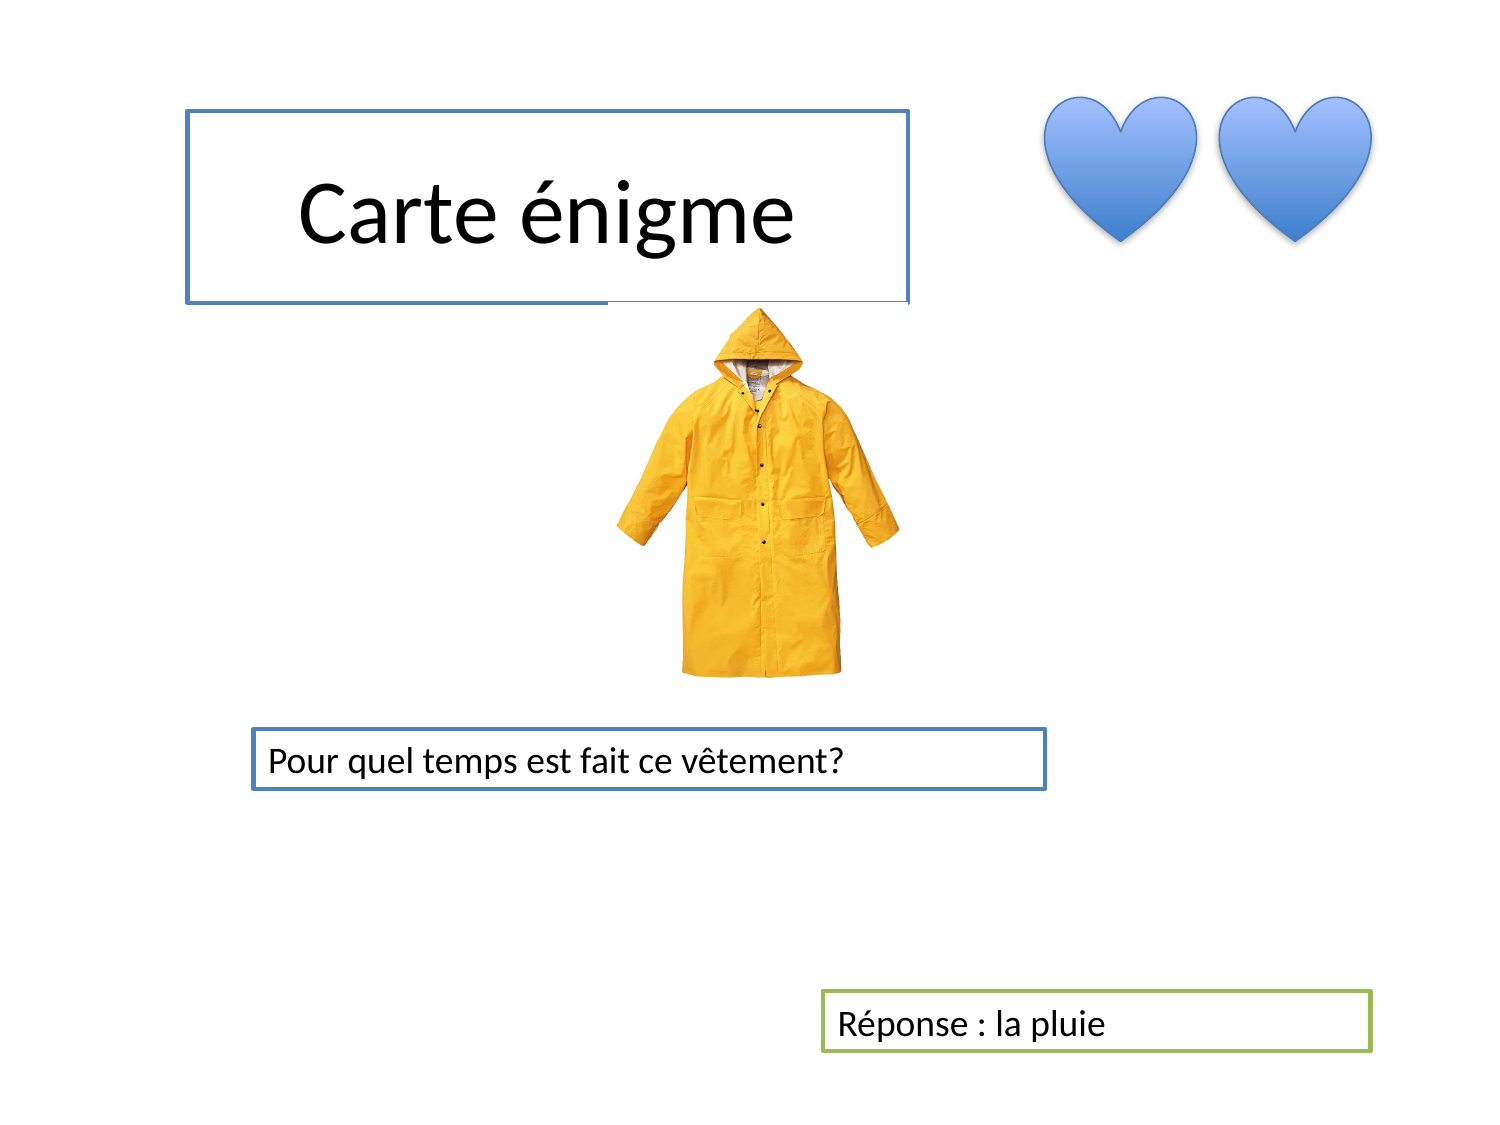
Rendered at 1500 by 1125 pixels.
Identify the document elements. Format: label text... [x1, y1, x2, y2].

title Carte énigme [185, 109, 910, 305]
text_box [1218, 96, 1372, 242]
text_box Réponse : la pluie [821, 989, 1373, 1053]
text_box Pour quel temps est fait ce vêtement? [251, 727, 1047, 791]
picture [608, 302, 909, 692]
text_box [1043, 96, 1198, 242]
